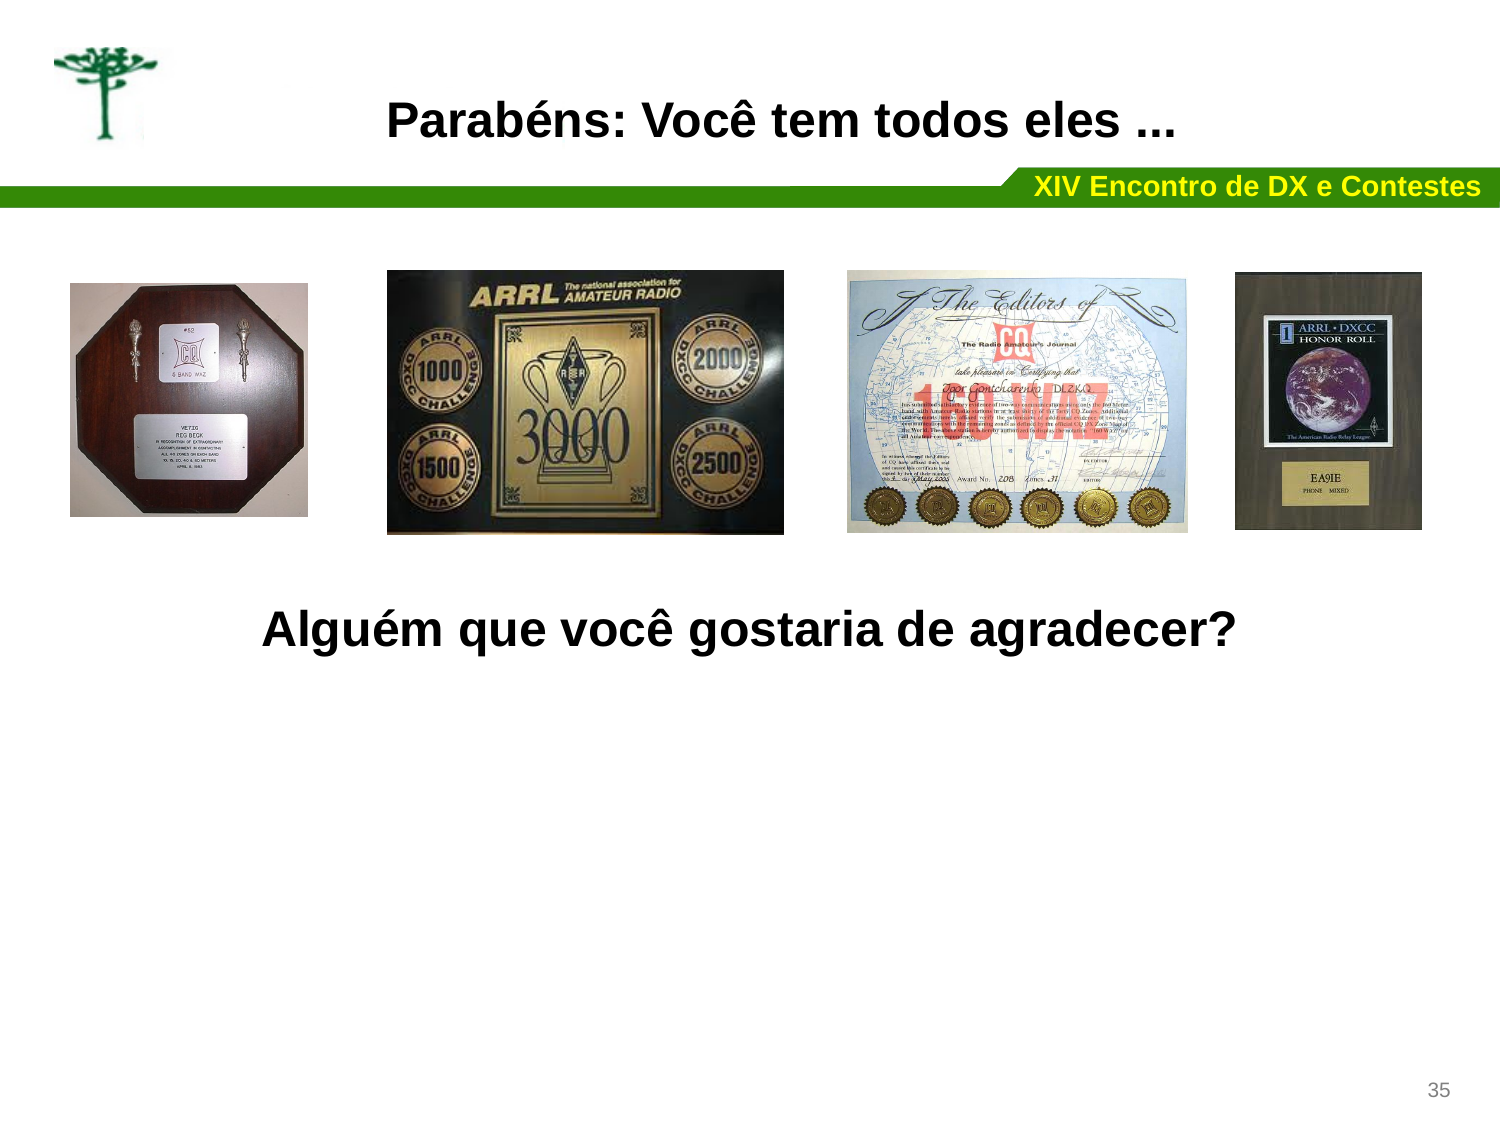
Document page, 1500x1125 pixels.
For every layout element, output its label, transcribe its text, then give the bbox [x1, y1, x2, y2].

picture [1235, 272, 1422, 530]
text_box Parabéns: Você tem todos eles ... [222, 32, 1342, 156]
picture [387, 270, 784, 535]
text_box Alguém que você gostaria de agradecer? [0, 540, 1500, 664]
picture [847, 270, 1188, 534]
picture [54, 47, 222, 150]
picture [70, 283, 308, 518]
